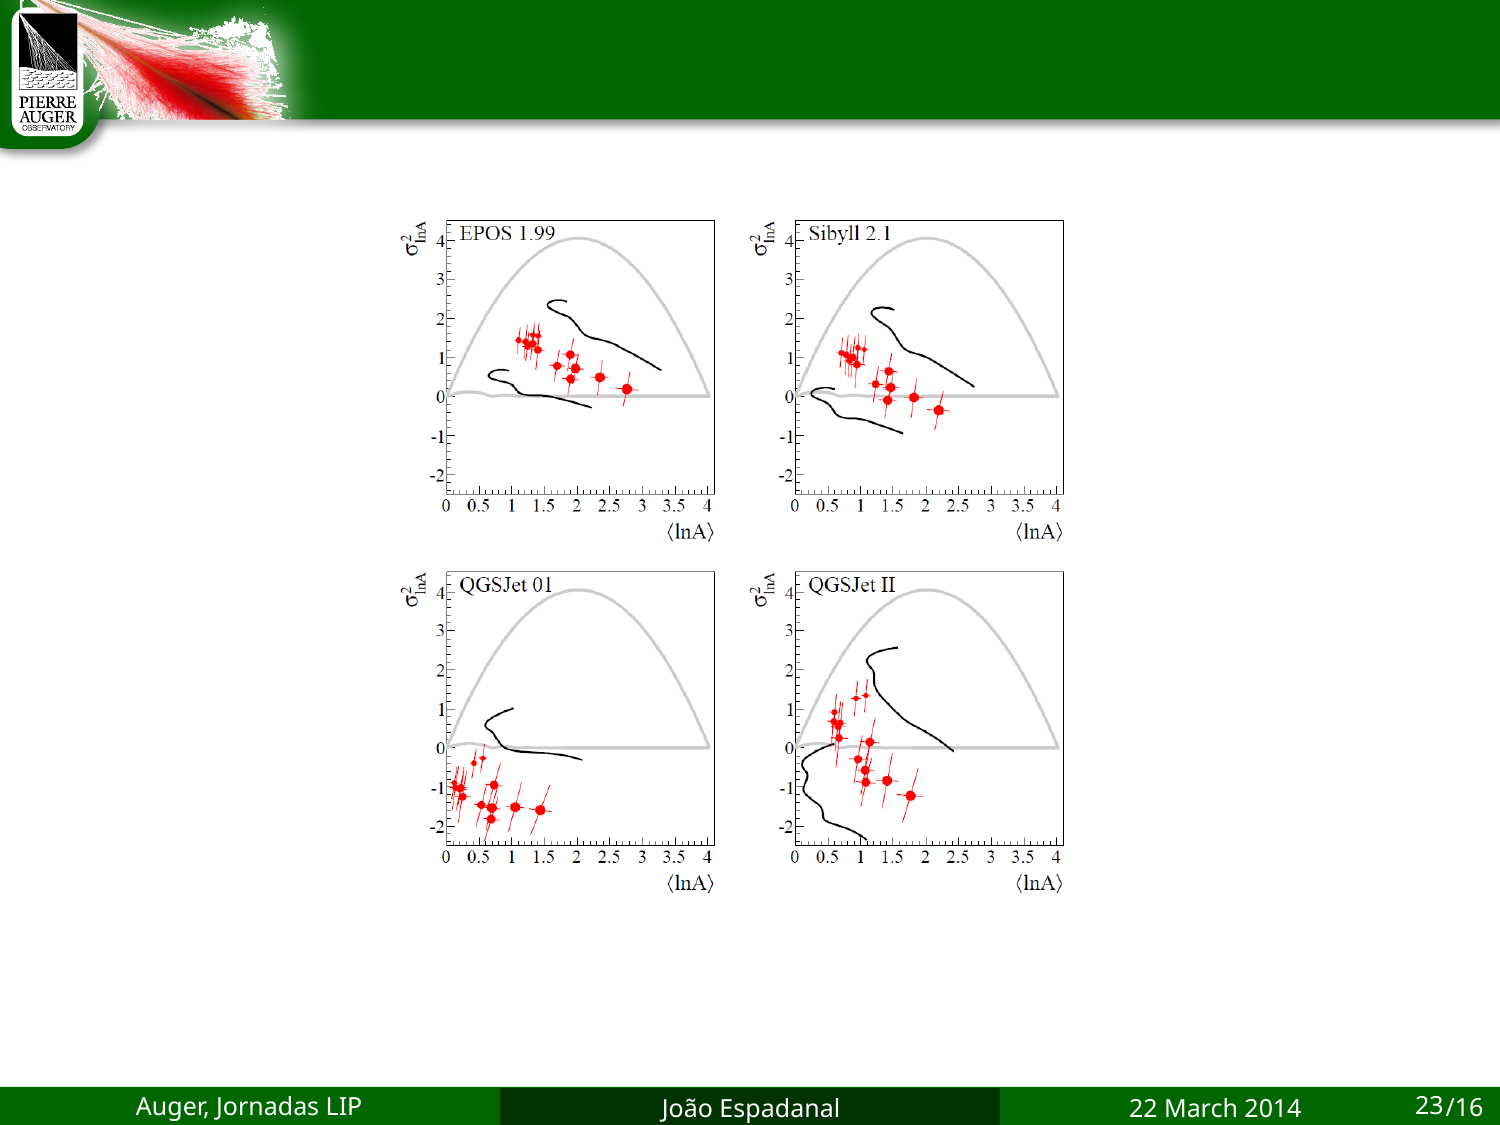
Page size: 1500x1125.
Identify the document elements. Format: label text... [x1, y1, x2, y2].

slide_number 23 [1381, 1088, 1459, 1125]
picture [19, 0, 292, 132]
picture [389, 196, 1101, 901]
